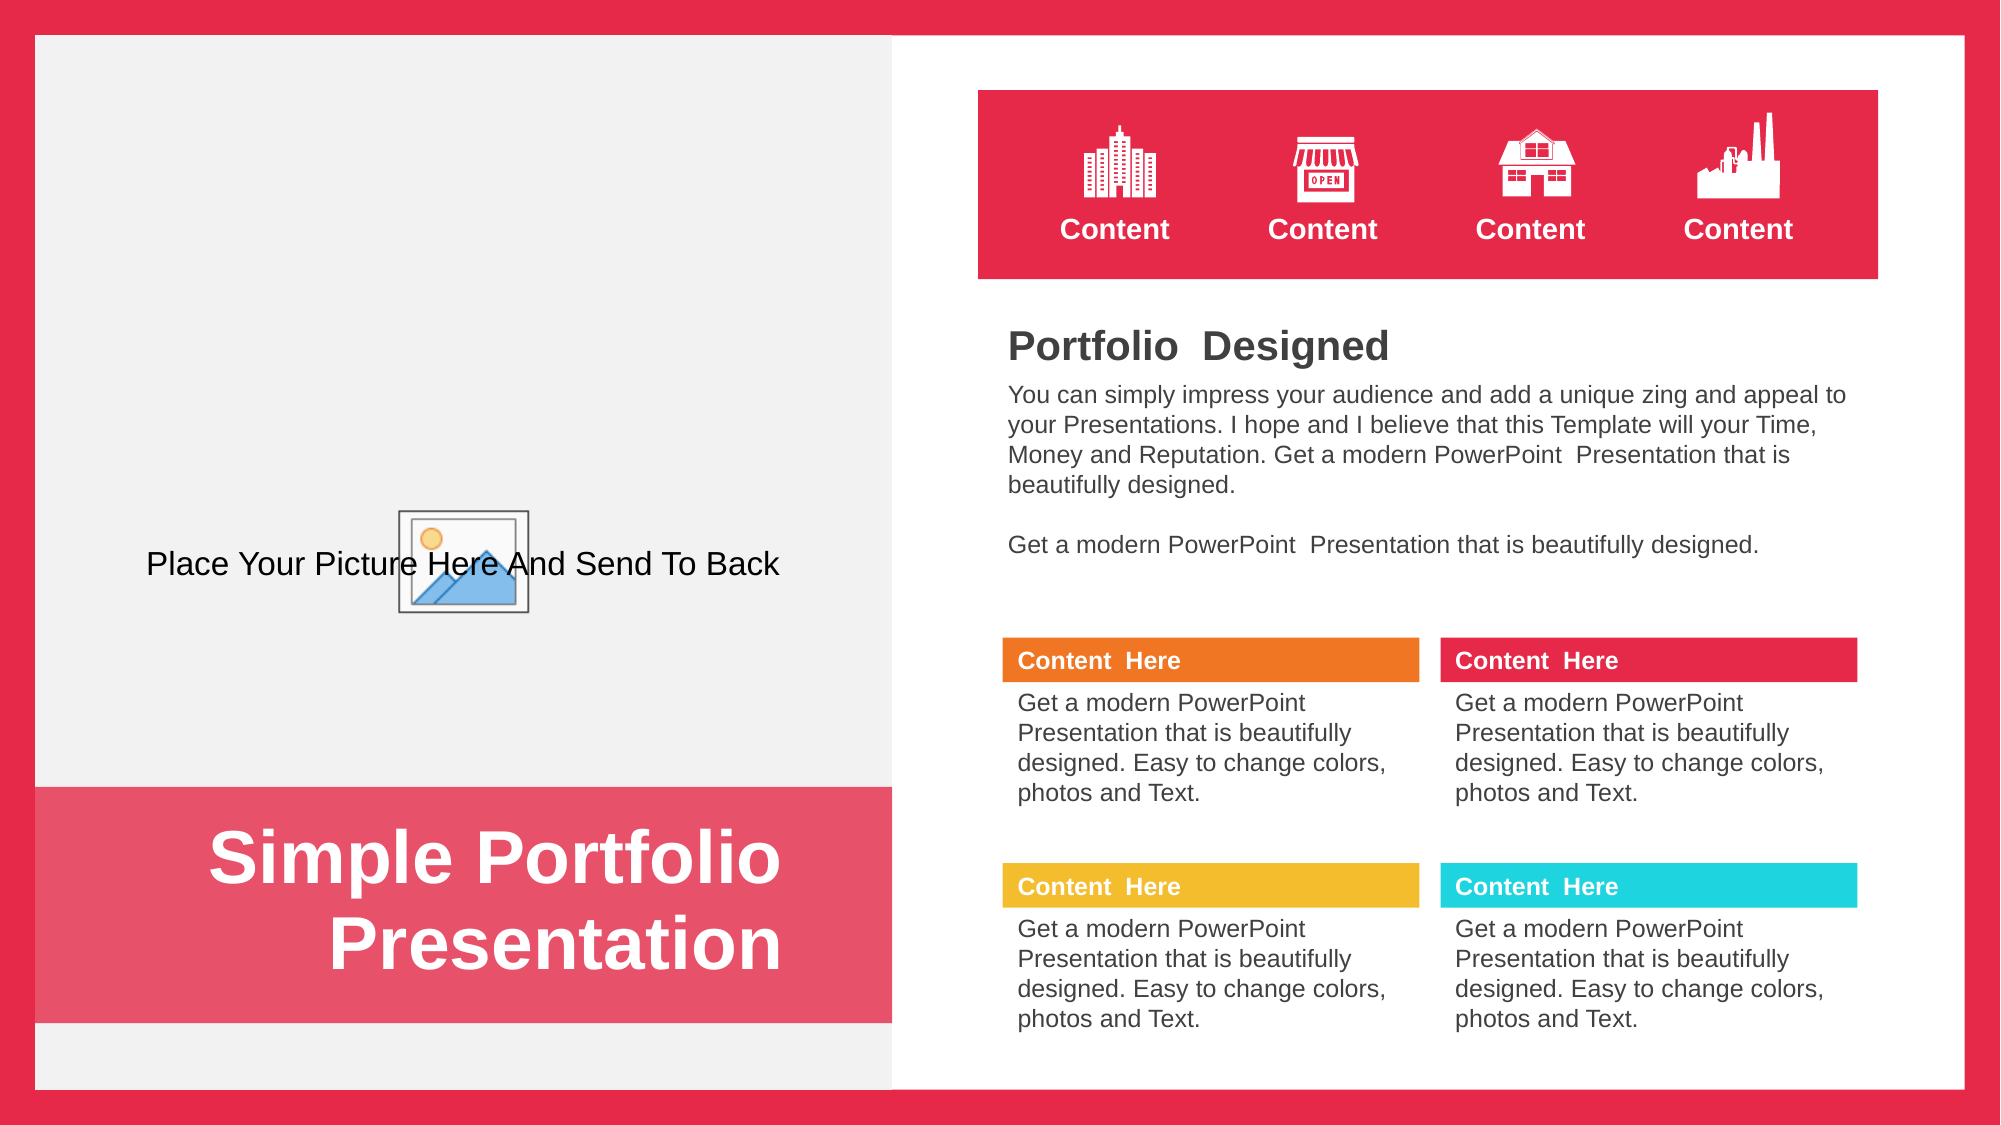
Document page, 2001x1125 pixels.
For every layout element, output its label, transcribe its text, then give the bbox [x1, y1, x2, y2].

text_box Content [1434, 202, 1628, 253]
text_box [1002, 862, 1420, 1042]
picture [34, 35, 893, 1090]
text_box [1002, 637, 1420, 816]
text_box Content [1641, 202, 1836, 253]
text_box [1498, 128, 1576, 165]
text_box [1502, 166, 1572, 197]
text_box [993, 312, 1879, 569]
text_box [1083, 124, 1157, 198]
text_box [1440, 637, 1858, 816]
text_box [1292, 135, 1360, 204]
text_box [977, 89, 1879, 280]
text_box [1697, 112, 1780, 199]
text_box Content [1226, 202, 1420, 253]
text_box Content [1018, 202, 1212, 253]
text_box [1440, 862, 1858, 1042]
